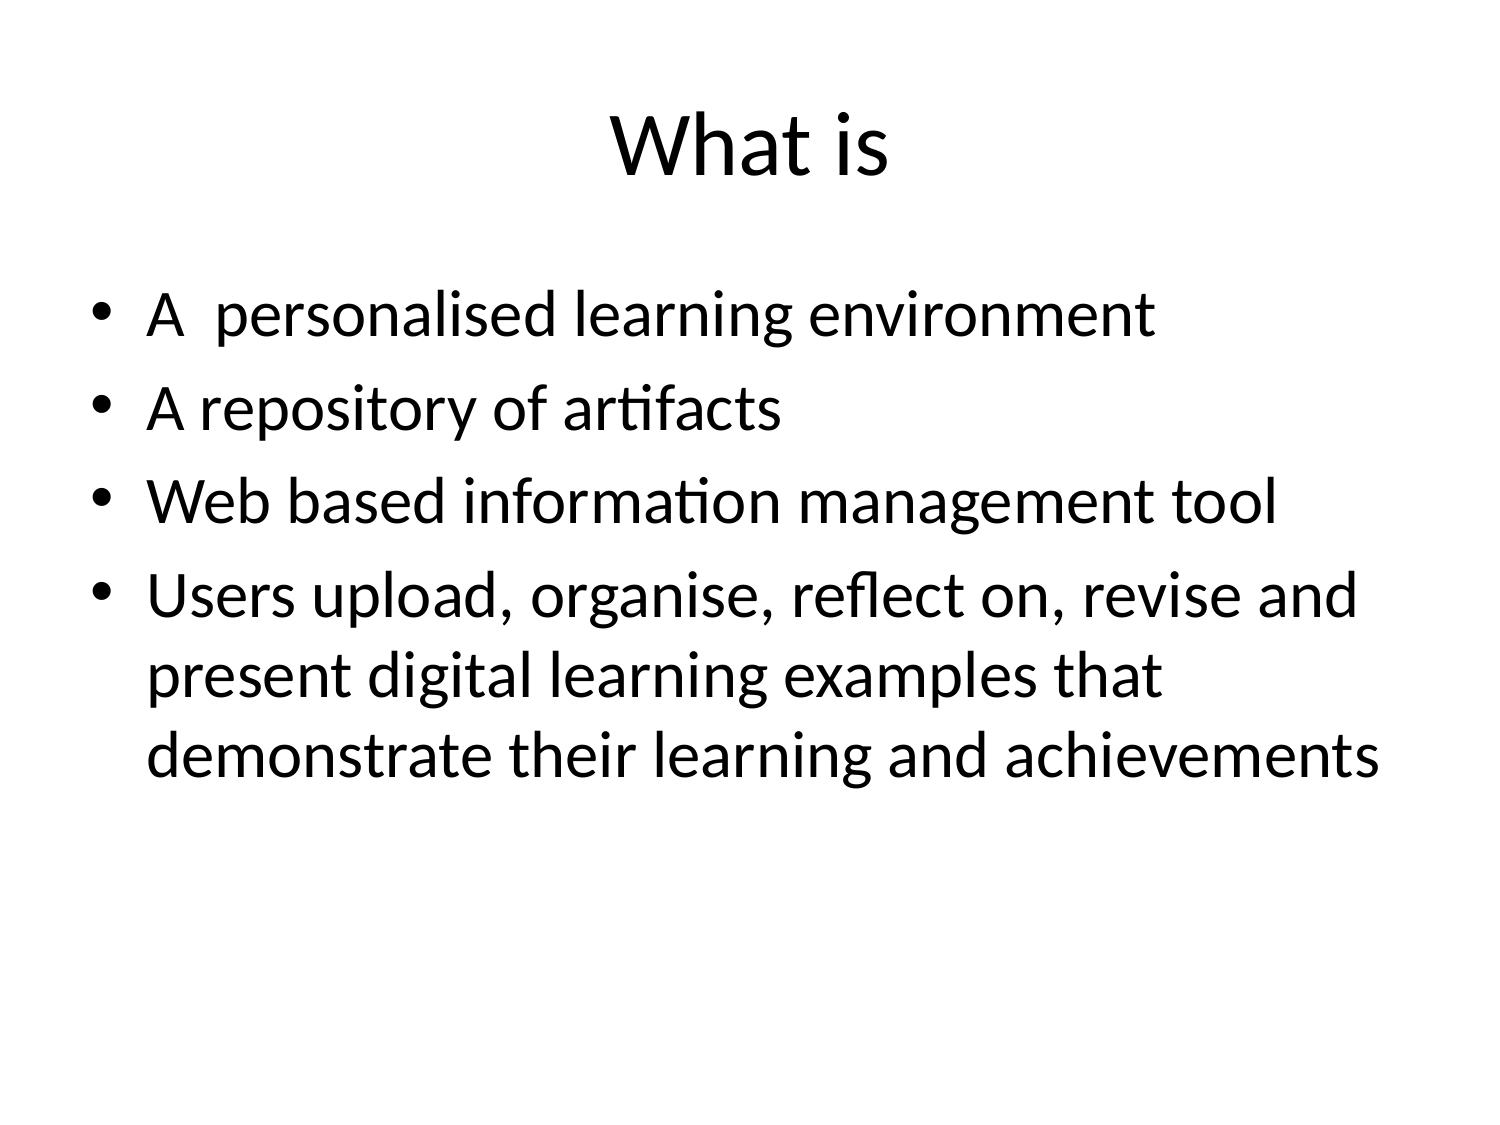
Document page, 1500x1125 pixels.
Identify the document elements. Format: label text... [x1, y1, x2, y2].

title What is [75, 45, 1425, 233]
list A personalised learning environment A repository of artifacts Web based information management tool Users upload, organise, reflect on, revise and present digital learning examples that demonstrate their learning and achievements [75, 262, 1425, 1005]
